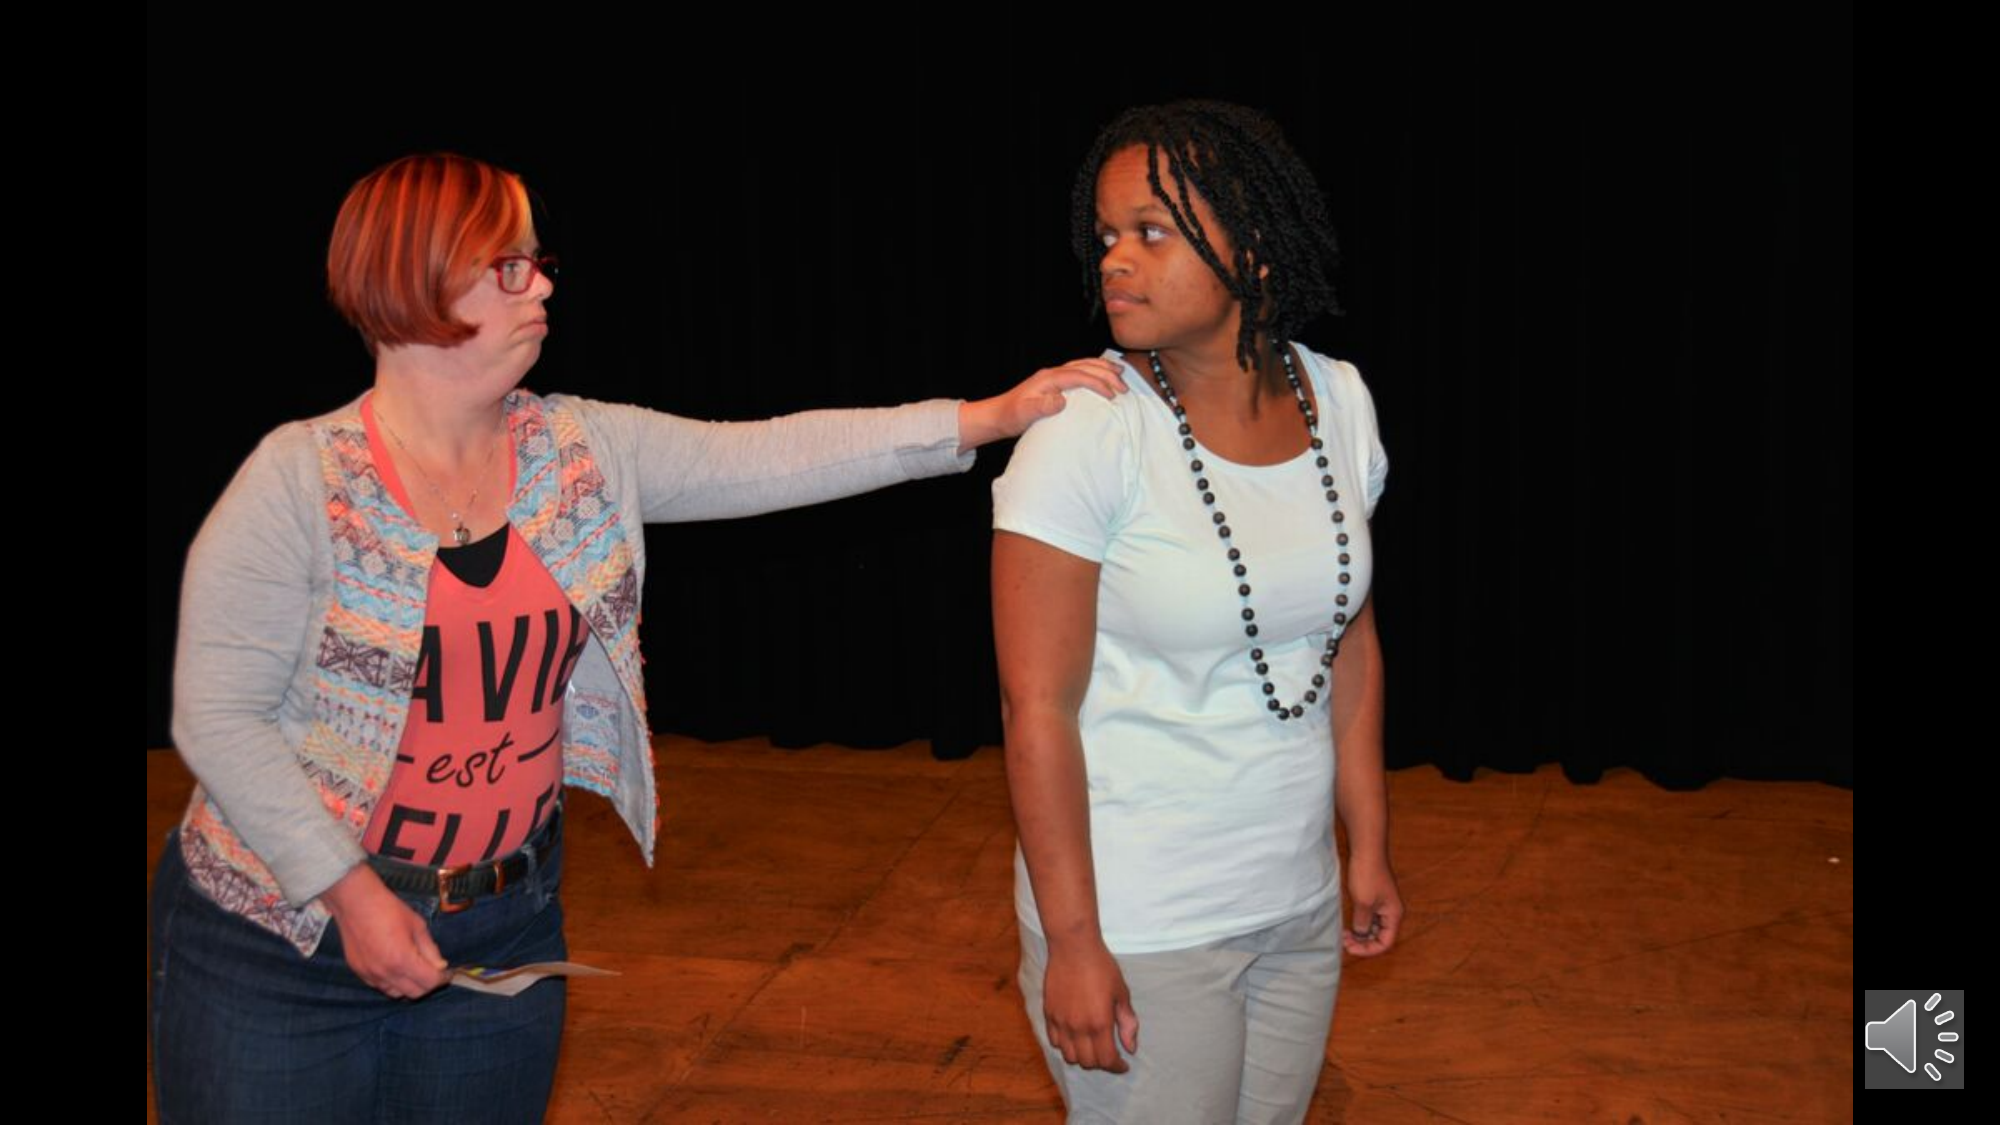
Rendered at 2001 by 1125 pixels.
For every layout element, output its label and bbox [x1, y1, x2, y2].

list [147, 0, 1853, 1125]
picture [1864, 989, 1965, 1090]
